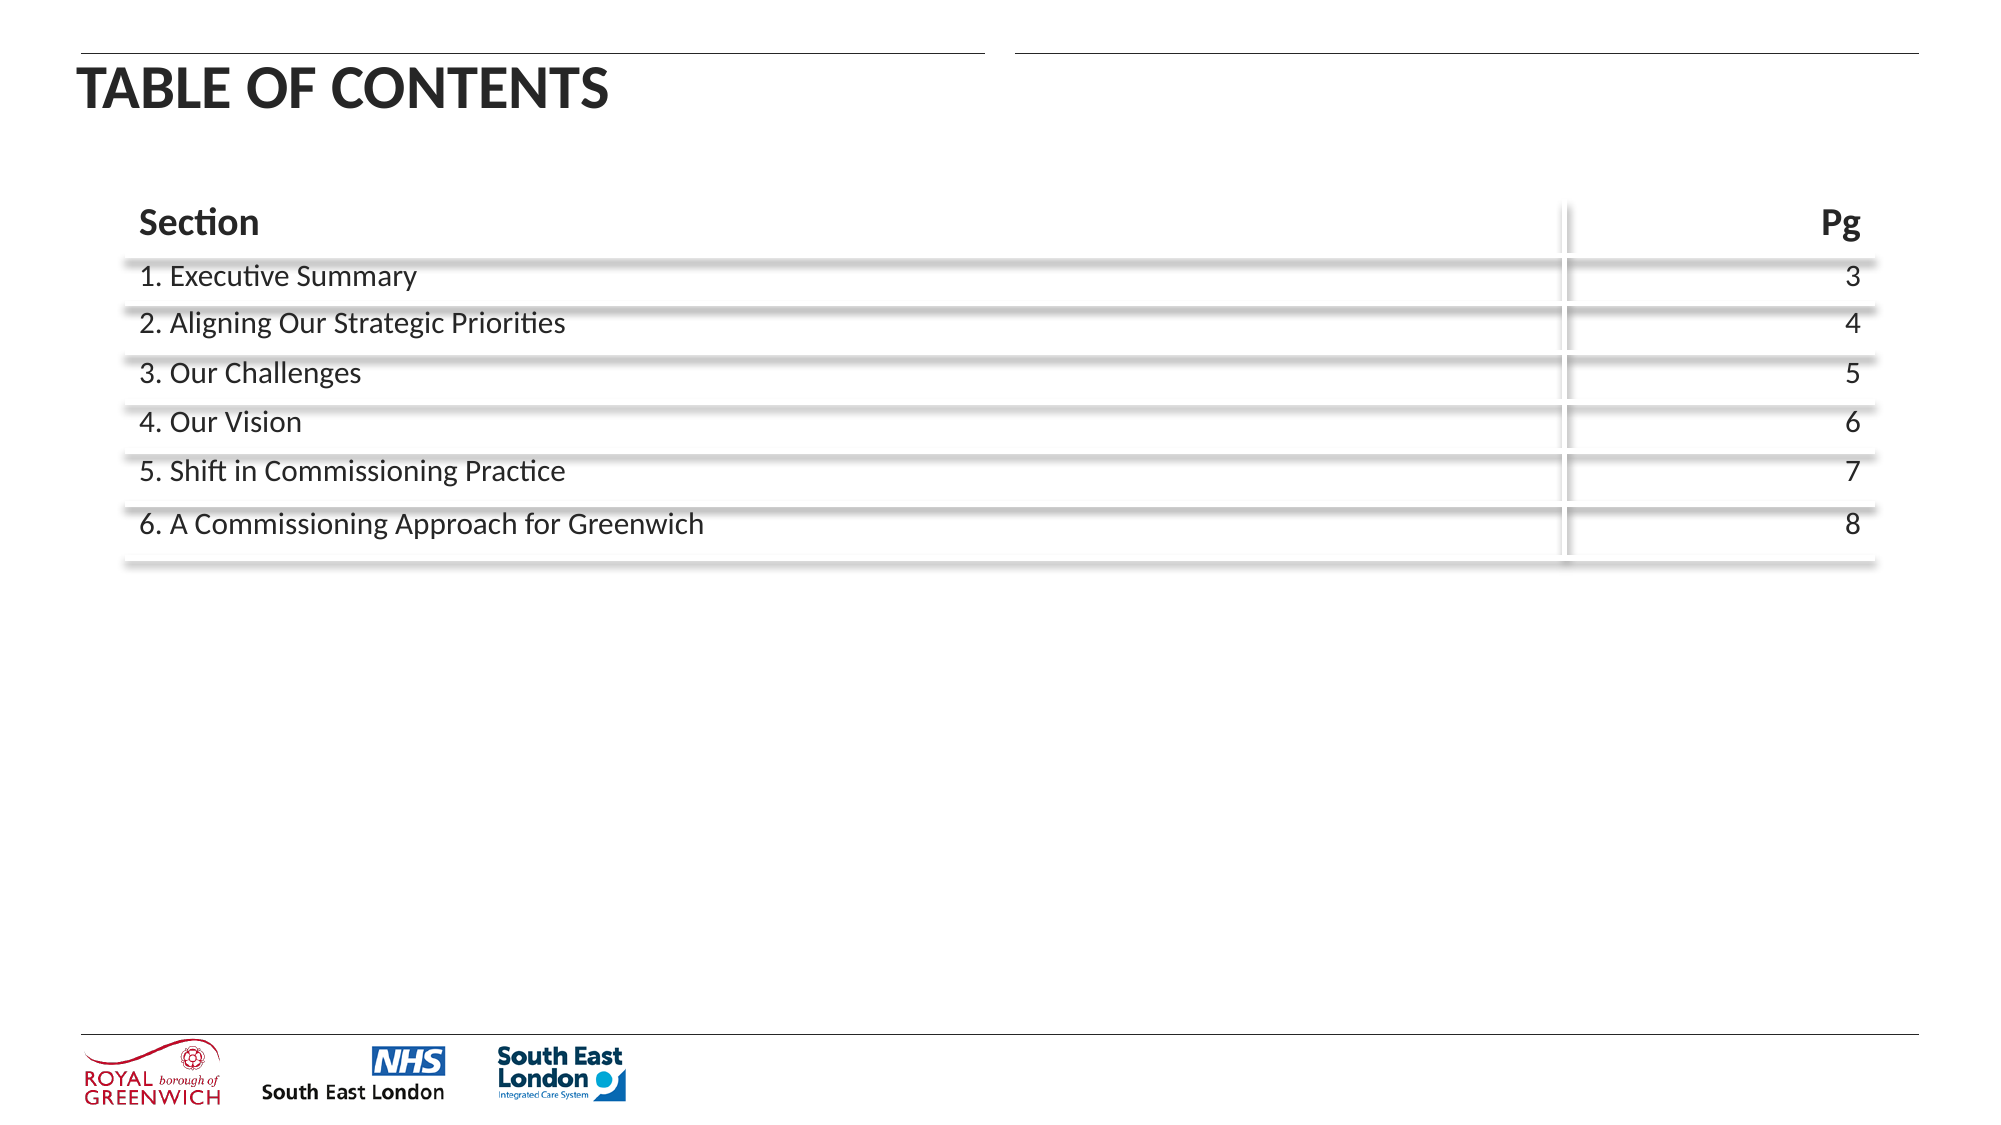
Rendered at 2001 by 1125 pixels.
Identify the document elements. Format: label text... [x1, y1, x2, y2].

table_header Section [125, 199, 1562, 253]
picture [80, 1018, 223, 1125]
picture [253, 1038, 456, 1108]
picture [490, 1038, 635, 1108]
title Table of contents [76, 56, 1909, 164]
table_cell 5 [1567, 355, 1875, 399]
table_cell 4 [1567, 306, 1875, 350]
table_cell 1. Executive Summary [125, 258, 1562, 301]
table_cell 4. Our Vision [125, 405, 1562, 448]
table_cell 8 [1567, 507, 1875, 555]
table_cell 6 [1567, 405, 1875, 448]
table_cell 3. Our Challenges [125, 355, 1562, 399]
table_cell 5. Shift in Commissioning Practice [125, 454, 1562, 501]
table_cell 6. A Commissioning Approach for Greenwich [125, 507, 1562, 555]
table_cell 2. Aligning Our Strategic Priorities [125, 306, 1562, 350]
table_header Pg [1567, 199, 1875, 253]
table_cell 7 [1567, 454, 1875, 501]
table_cell 3 [1567, 258, 1875, 301]
